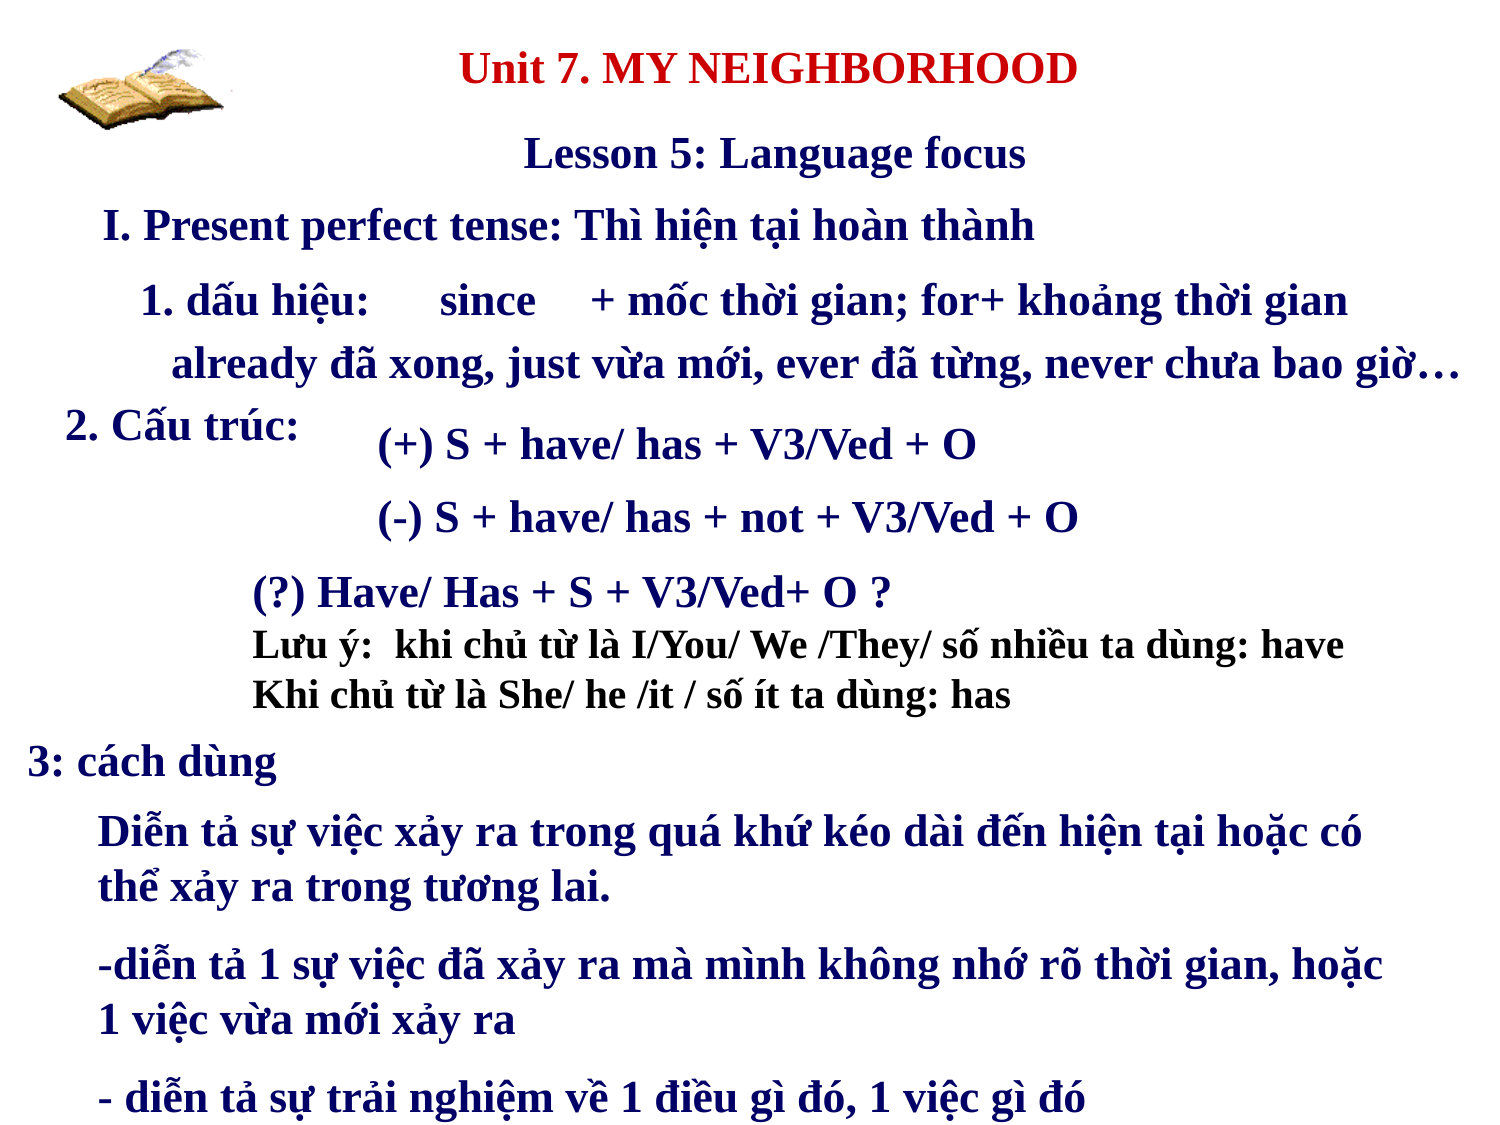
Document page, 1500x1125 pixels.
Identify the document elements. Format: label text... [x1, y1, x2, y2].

text_box + mốc thời gian; for+ khoảng thời gian [574, 262, 1463, 324]
text_box Diễn tả sự việc xảy ra trong quá khứ kéo dài đến hiện tại hoặc có thể xảy ra trong tương lai. -diễn tả 1 sự việc đã xảy ra mà mình không nhớ rõ thời gian, hoặc 1 việc vừa mới xảy ra - diễn tả sự trải nghiệm về 1 điều gì đó, 1 việc gì đó [83, 793, 1400, 1125]
text_box 3: cách dùng [12, 723, 338, 793]
text_box (?) Have/ Has + S + V3/Ved+ O ? Lưu ý: khi chủ từ là I/You/ We /They/ số nhiều ta dùng: have Khi chủ từ là She/ he /it / số ít ta dùng: has [237, 554, 1400, 793]
picture [49, 49, 263, 163]
text_box 1. dấu hiệu: [125, 262, 400, 333]
text_box I. Present perfect tense: Thì hiện tại hoàn thành [87, 187, 1125, 258]
text_box since [425, 262, 574, 324]
text_box already đã xong, just vừa mới, ever đã từng, never chưa bao giờ… [156, 324, 1488, 395]
text_box (+) S + have/ has + V3/Ved + O [362, 406, 1075, 476]
text_box Lesson 5: Language focus [287, 114, 1263, 185]
text_box 2. Cấu trúc: [49, 387, 363, 458]
text_box Unit 7. MY NEIGHBORHOOD [281, 29, 1257, 100]
text_box (-) S + have/ has + not + V3/Ved + O [362, 479, 1213, 549]
